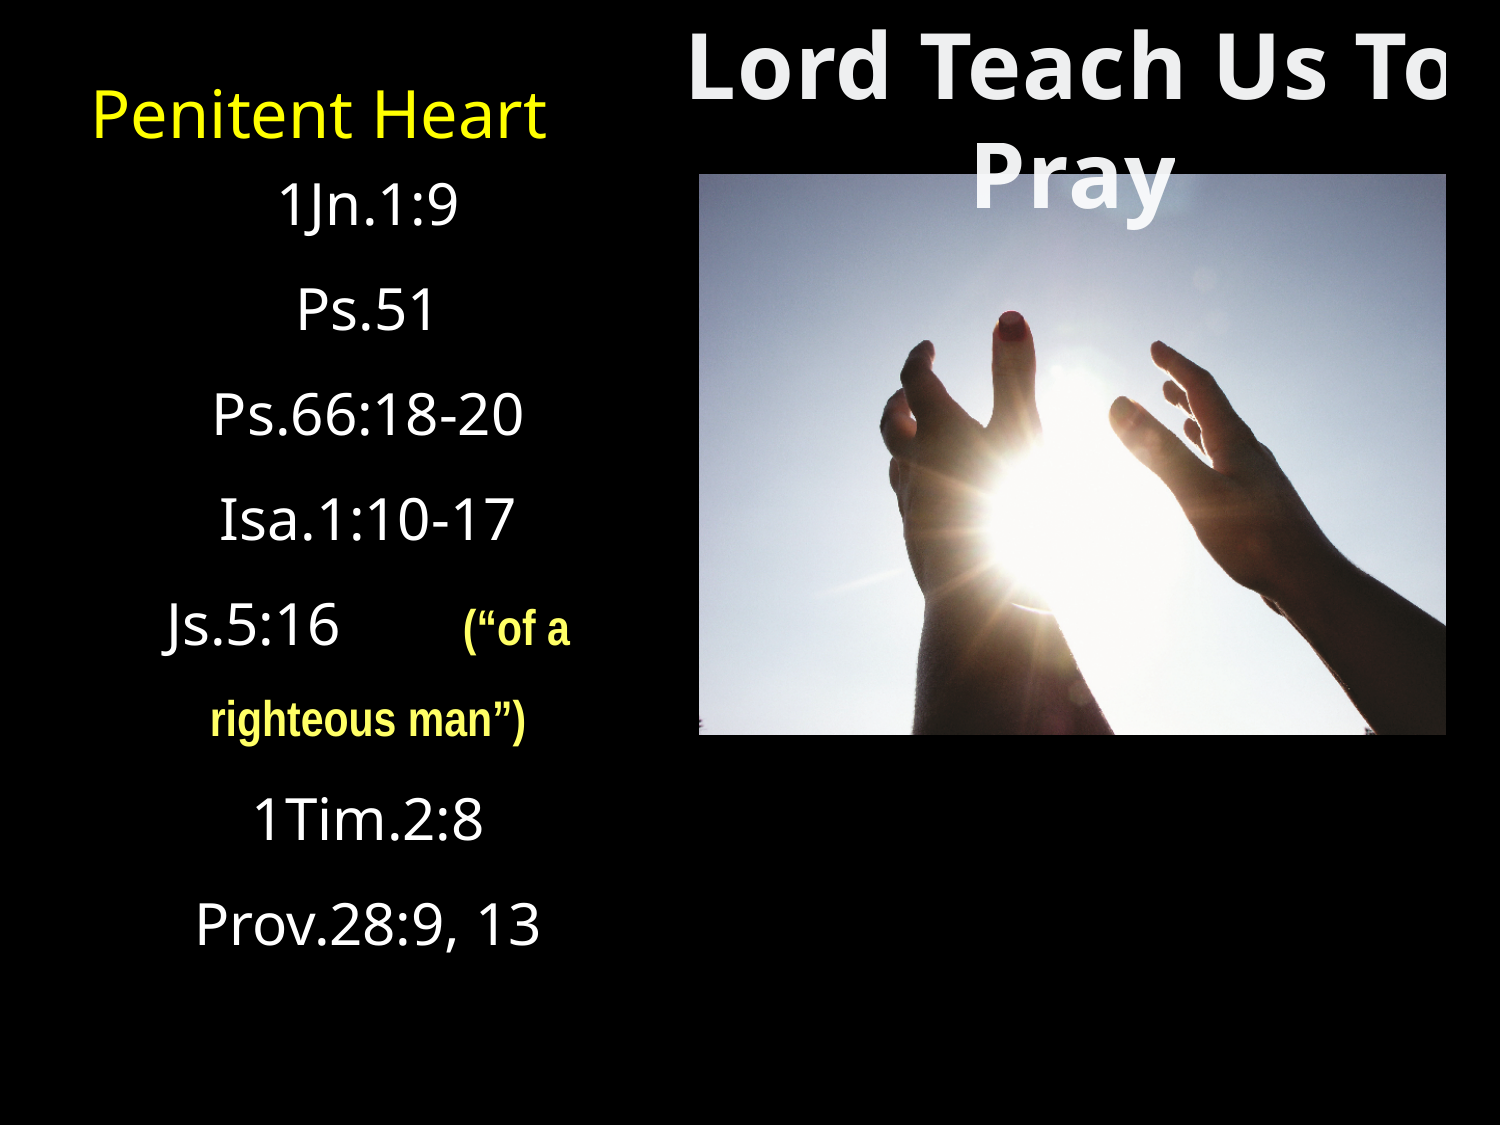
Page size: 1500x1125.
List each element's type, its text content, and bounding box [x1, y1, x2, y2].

text_box 1Jn.1:9 Ps.51 Ps.66:18-20 Isa.1:10-17 Js.5:16 (“of a righteous man”) 1Tim.2:8 Prov.28:9, 13 [135, 124, 602, 965]
text_box Lord Teach Us To Pray [646, 0, 1499, 235]
picture [699, 174, 1446, 735]
text_box Penitent Heart [75, 64, 563, 160]
